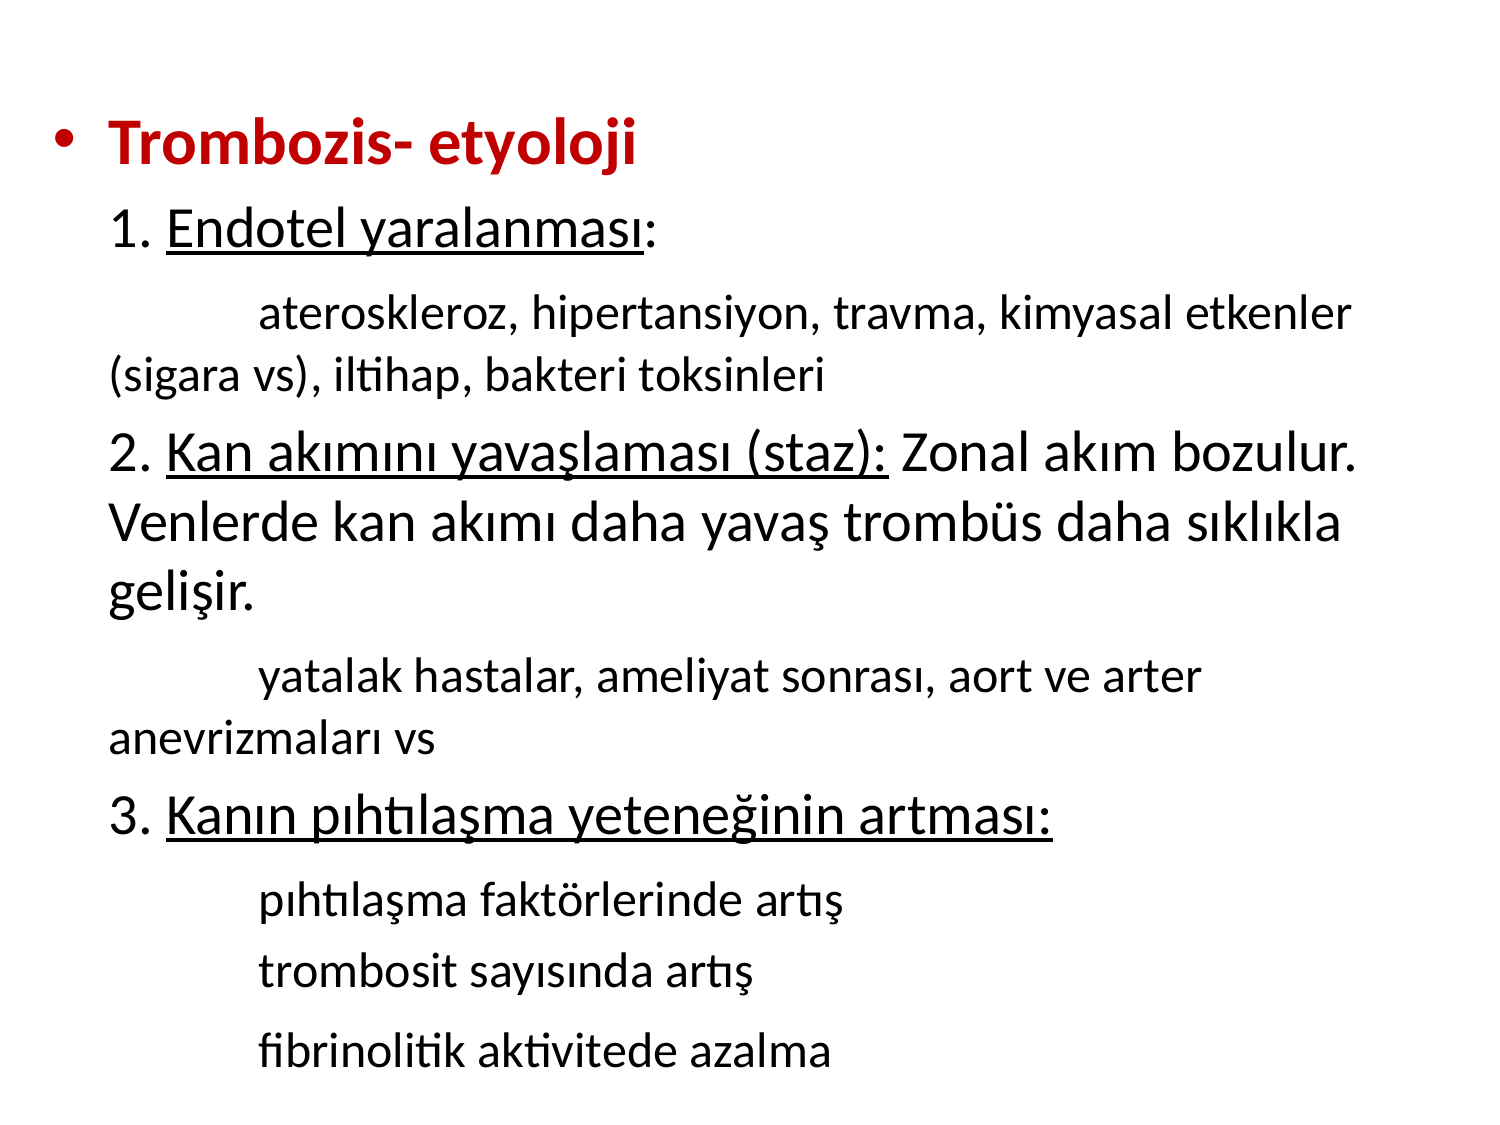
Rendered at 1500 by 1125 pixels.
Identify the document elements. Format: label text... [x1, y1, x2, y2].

list Trombozis- etyoloji 1. Endotel yaralanması: ateroskleroz, hipertansiyon, travma, kimyasal etkenler (sigara vs), iltihap, bakteri toksinleri 2. Kan akımını yavaşlaması (staz): Zonal akım bozulur. Venlerde kan akımı daha yavaş trombüs daha sıklıkla gelişir. yatalak hastalar, ameliyat sonrası, aort ve arter anevrizmaları vs 3. Kanın pıhtılaşma yeteneğinin artması: pıhtılaşma faktörlerinde artış trombosit sayısında artış fibrinolitik aktivitede azalma [37, 90, 1500, 1094]
